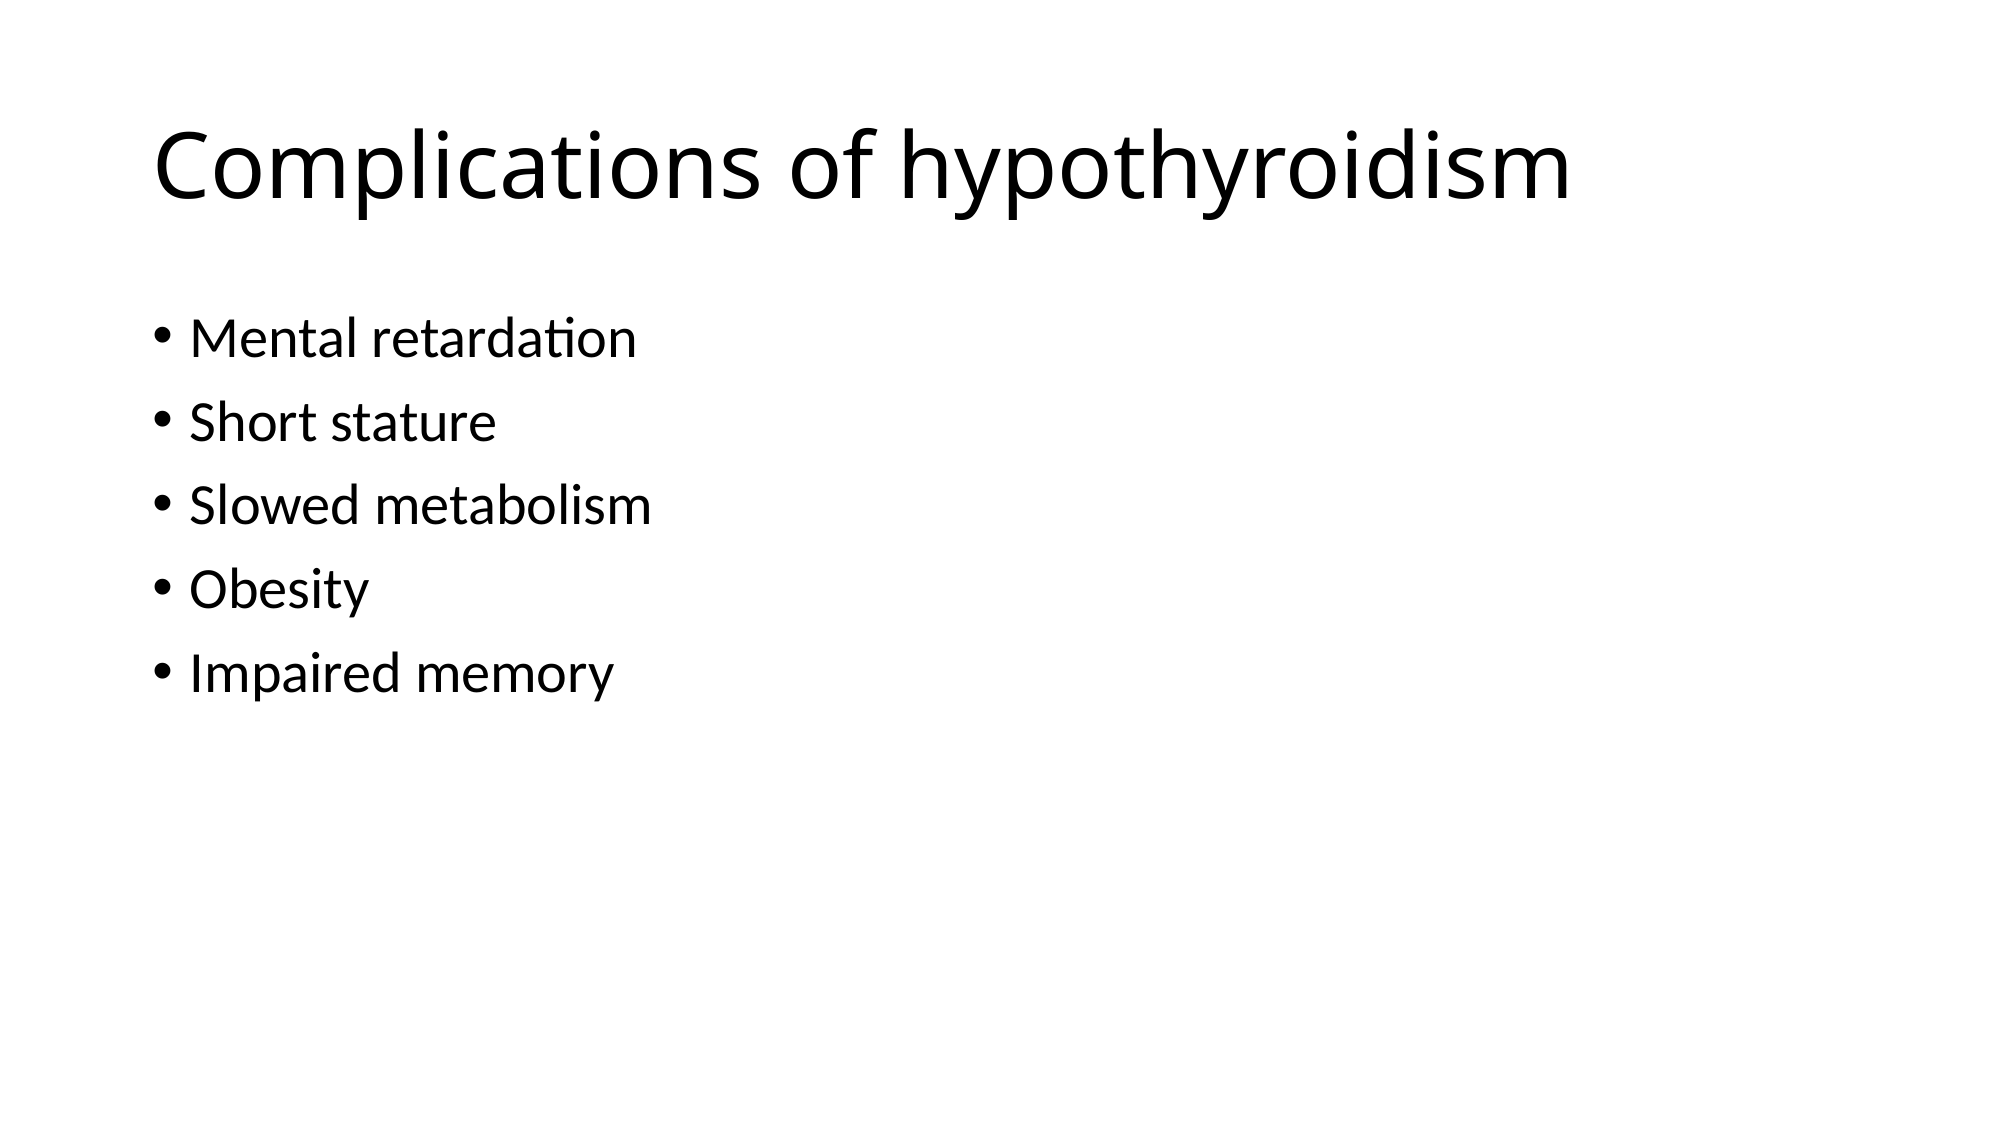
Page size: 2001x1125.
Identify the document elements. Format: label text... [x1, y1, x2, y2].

title Complications of hypothyroidism [137, 59, 1863, 278]
list Mental retardation Short stature Slowed metabolism Obesity Impaired memory [137, 299, 1863, 1014]
